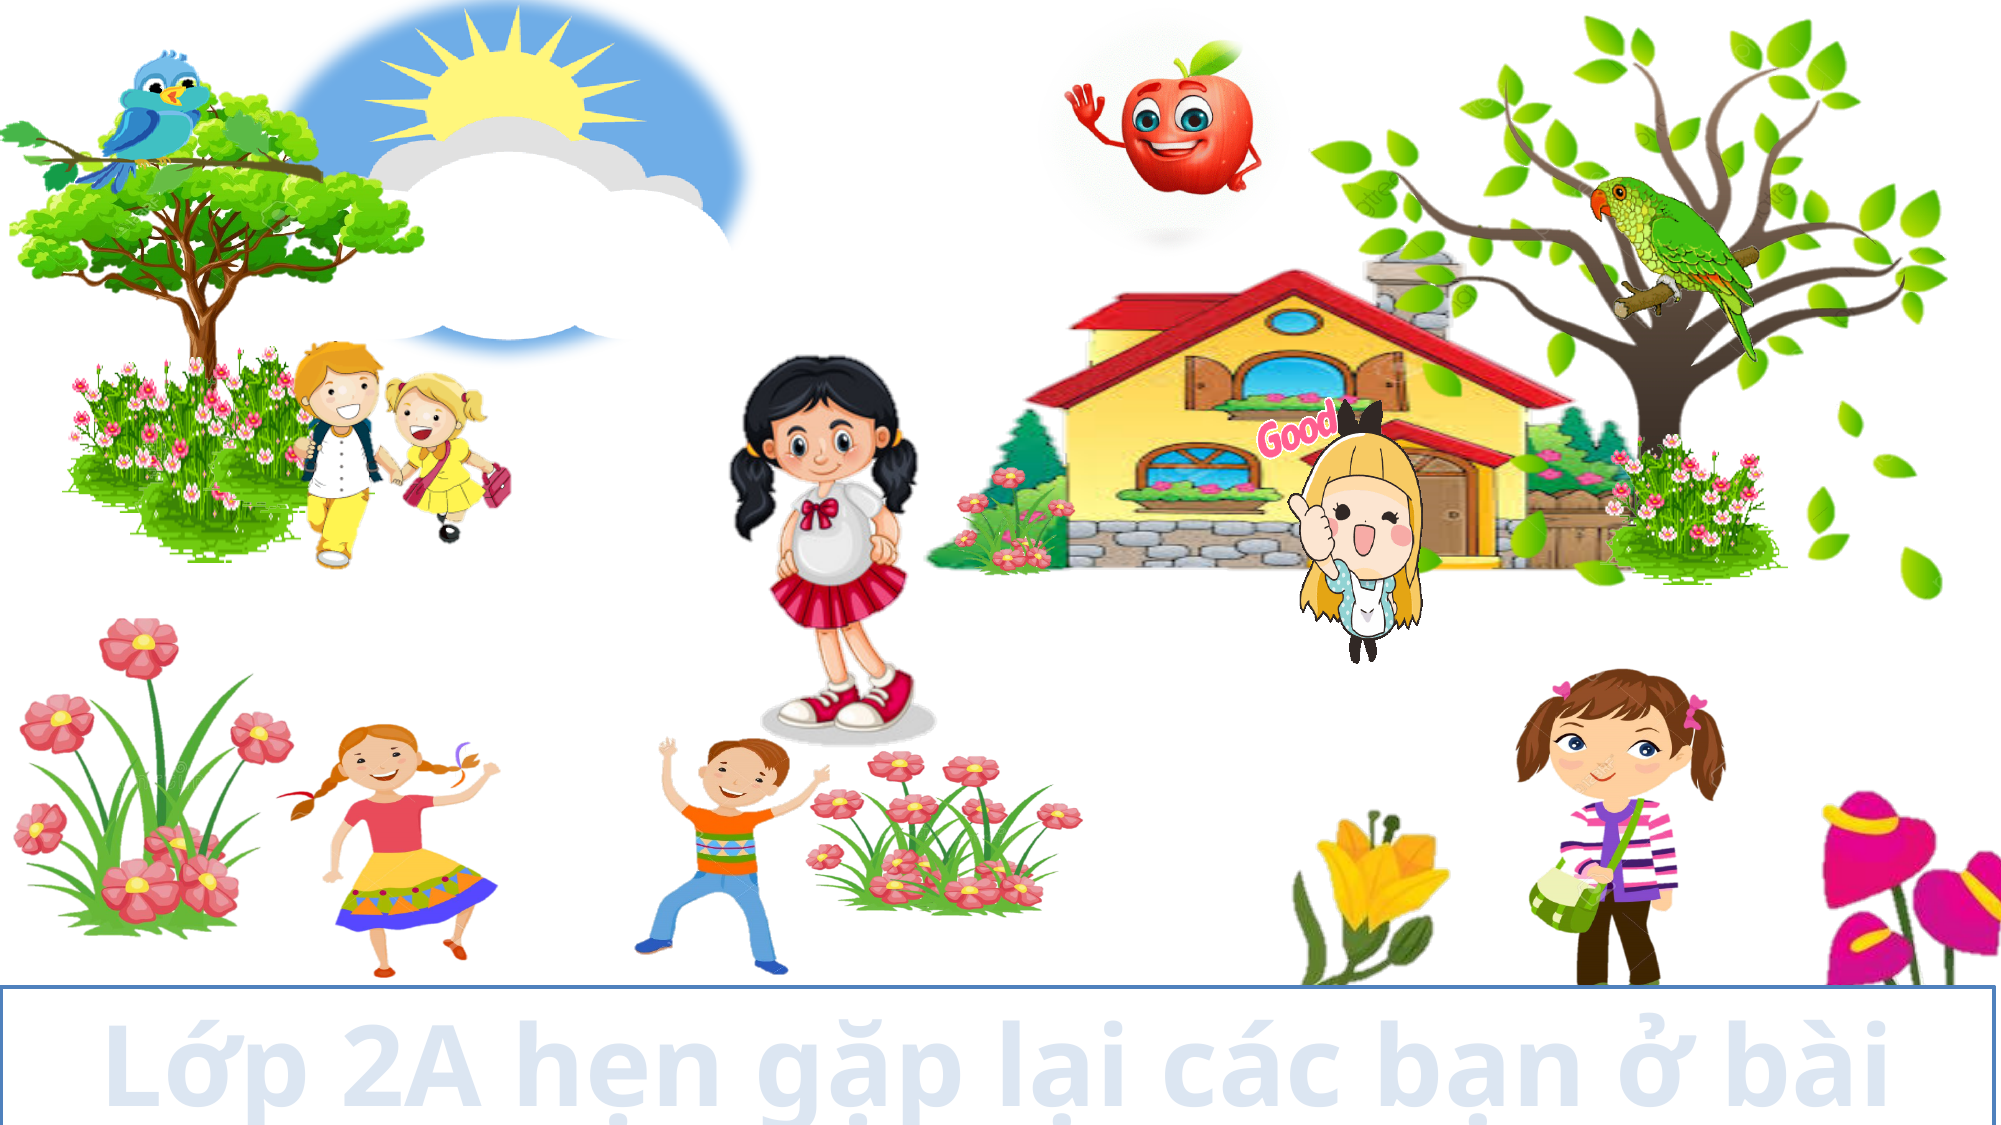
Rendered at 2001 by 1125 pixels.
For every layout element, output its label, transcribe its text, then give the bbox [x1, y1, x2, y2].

picture [0, 577, 505, 979]
picture [0, 0, 2001, 1030]
text_box Lớp 2A hẹn gặp lại các bạn ở bài sau nhé [0, 985, 1996, 1125]
